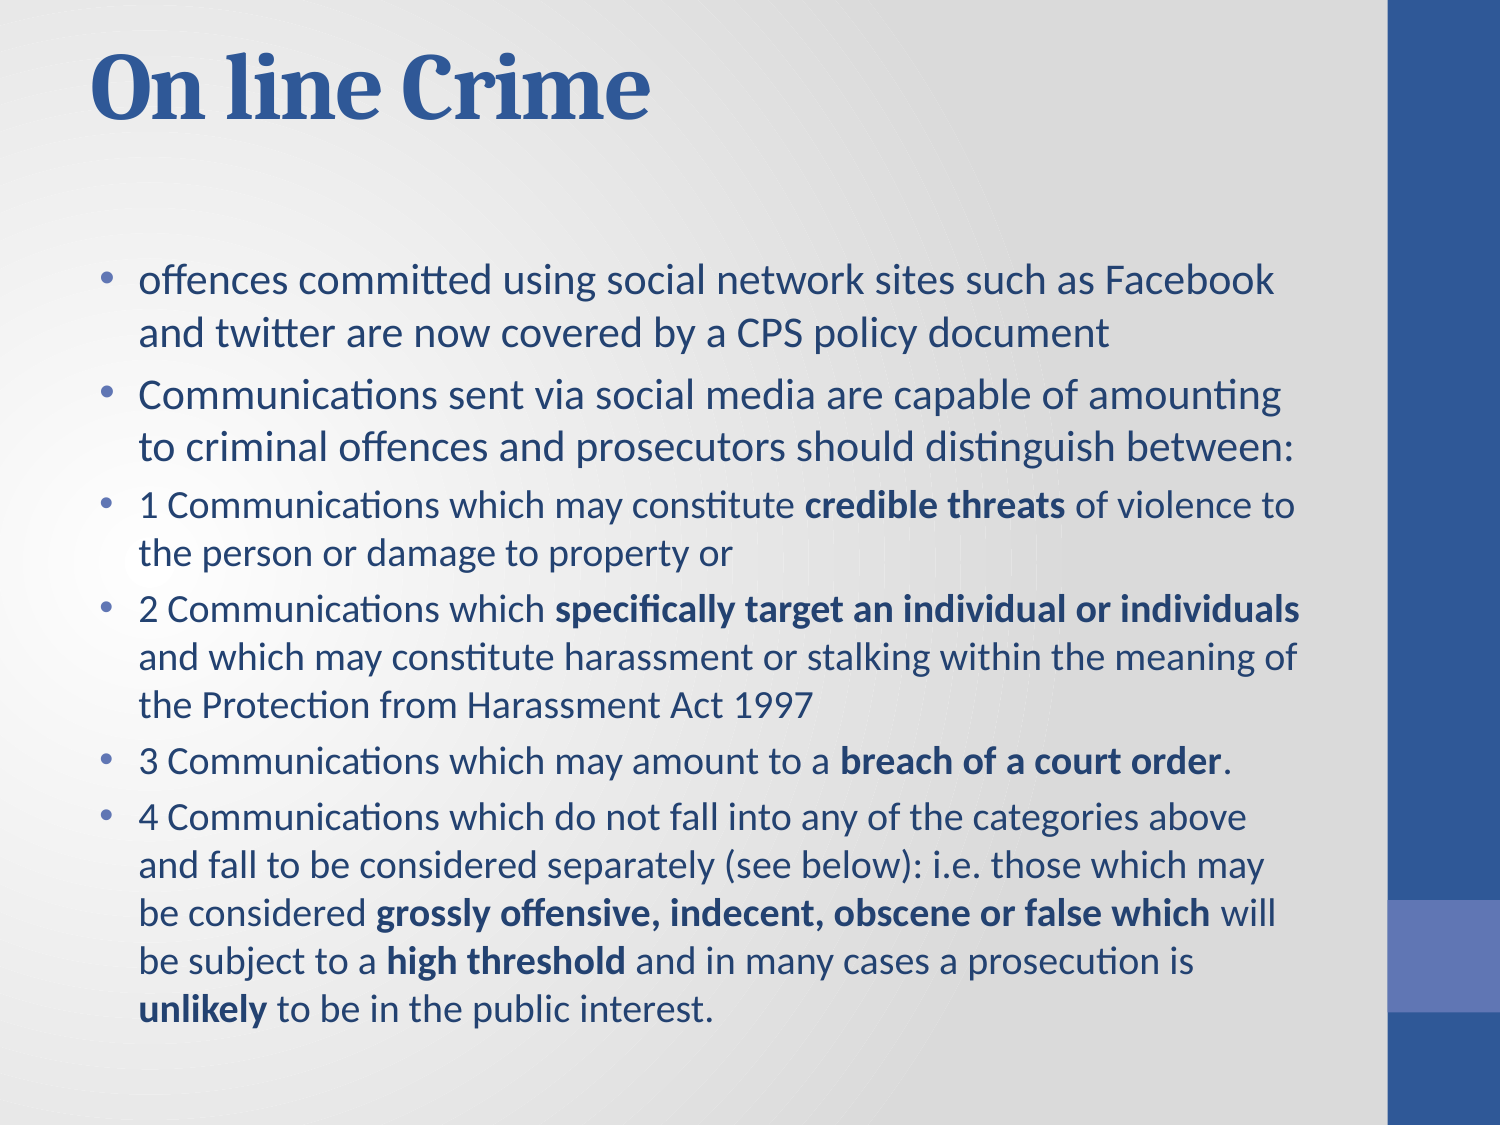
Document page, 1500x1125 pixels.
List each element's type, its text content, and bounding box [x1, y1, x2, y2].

title On line Crime [75, 45, 1325, 233]
list offences committed using social network sites such as Facebook and twitter are now covered by a CPS policy document Communications sent via social media are capable of amounting to criminal offences and prosecutors should distinguish between: 1 Communications which may constitute credible threats of violence to the person or damage to property or 2 Communications which specifically target an individual or individuals and which may constitute harassment or stalking within the meaning of the Protection from Harassment Act 1997 3 Communications which may amount to a breach of a court order. 4 Communications which do not fall into any of the categories above and fall to be considered separately (see below): i.e. those which may be considered grossly offensive, indecent, obscene or false which will be subject to a high threshold and in many cases a prosecution is unlikely to be in the public interest. [64, 243, 1325, 1050]
